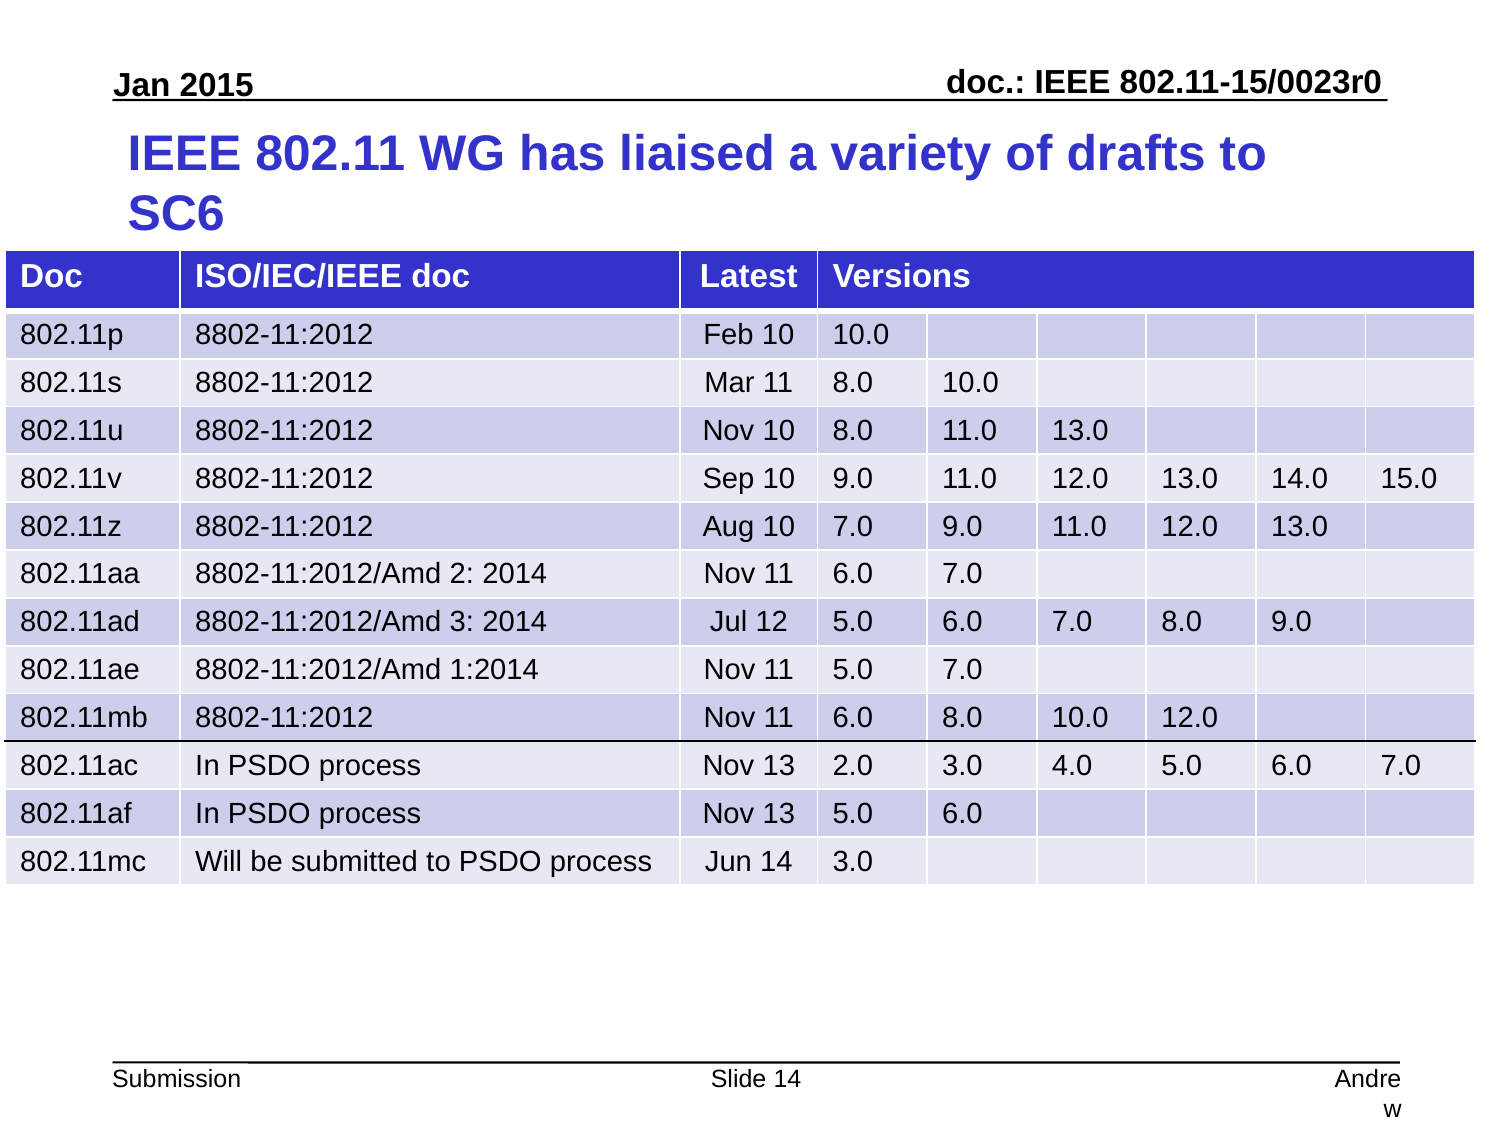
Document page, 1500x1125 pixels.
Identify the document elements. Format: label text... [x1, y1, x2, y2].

table_cell Nov 11 [681, 551, 817, 597]
table_cell 6.0 [928, 790, 1036, 836]
table_cell 8802-11:2012 [181, 694, 679, 740]
table_cell 6.0 [818, 694, 926, 740]
table_cell [1366, 647, 1474, 693]
table_cell 802.11s [6, 360, 179, 406]
table_cell [1147, 647, 1255, 693]
table_cell 8802-11:2012/Amd 2: 2014 [181, 551, 679, 597]
table_cell 7.0 [1038, 599, 1145, 645]
table_cell 10.0 [1038, 694, 1145, 740]
table_cell 802.11u [6, 407, 179, 453]
table_cell [1366, 694, 1474, 740]
table_cell 12.0 [1147, 694, 1255, 740]
table_cell 802.11p [6, 314, 179, 358]
table_cell 10.0 [818, 314, 926, 358]
table_cell [1257, 360, 1365, 406]
table_cell 12.0 [1147, 503, 1255, 549]
table_cell 8.0 [1147, 599, 1255, 645]
table_cell 7.0 [928, 551, 1036, 597]
table_cell [928, 314, 1036, 358]
table_cell Nov 13 [681, 790, 817, 836]
table_cell 13.0 [1147, 455, 1255, 501]
table_cell 802.11mc [6, 838, 179, 884]
table_cell 3.0 [818, 838, 926, 884]
table_cell [1147, 407, 1255, 453]
table_cell 802.11ae [6, 647, 179, 693]
table_cell 802.11v [6, 455, 179, 501]
table_cell Jun 14 [681, 838, 817, 884]
table_cell 6.0 [1257, 742, 1365, 788]
table_cell 7.0 [1366, 742, 1474, 788]
table_cell [1366, 314, 1474, 358]
table_header Doc [6, 251, 179, 308]
table_cell 15.0 [1366, 455, 1474, 501]
table_cell [1038, 790, 1145, 836]
table_cell 3.0 [928, 742, 1036, 788]
table_cell [1147, 790, 1255, 836]
table_cell 802.11aa [6, 551, 179, 597]
table_cell 5.0 [818, 790, 926, 836]
table_cell [1366, 503, 1474, 549]
table_cell Nov 11 [681, 694, 817, 740]
table_cell 8802-11:2012/Amd 3: 2014 [181, 599, 679, 645]
table_cell 13.0 [1038, 407, 1145, 453]
table_cell Aug 10 [681, 503, 817, 549]
table_cell 8802-11:2012/Amd 1:2014 [181, 647, 679, 693]
table_cell 8802-11:2012 [181, 407, 679, 453]
table_header Versions [818, 251, 1474, 308]
table_cell 9.0 [818, 455, 926, 501]
table_cell [1366, 551, 1474, 597]
table_cell 7.0 [818, 503, 926, 549]
table_cell [1257, 838, 1365, 884]
table_cell [1366, 790, 1474, 836]
table_cell 14.0 [1257, 455, 1365, 501]
table_cell [1147, 551, 1255, 597]
table_cell 13.0 [1257, 503, 1365, 549]
table_cell [1147, 360, 1255, 406]
table_cell 802.11z [6, 503, 179, 549]
table_cell Nov 11 [681, 647, 817, 693]
table_cell Jul 12 [681, 599, 817, 645]
table_cell [1366, 599, 1474, 645]
table_cell [1038, 314, 1145, 358]
table_cell 8802-11:2012 [181, 455, 679, 501]
table_cell 8.0 [818, 360, 926, 406]
table_cell [1147, 838, 1255, 884]
table_cell 4.0 [1038, 742, 1145, 788]
table_cell [1257, 694, 1365, 740]
table_cell Will be submitted to PSDO process [181, 838, 679, 884]
table_cell [1038, 838, 1145, 884]
table_cell 10.0 [928, 360, 1036, 406]
table_cell [1038, 647, 1145, 693]
table_cell [1366, 407, 1474, 453]
table_cell [1038, 551, 1145, 597]
table_cell 11.0 [928, 455, 1036, 501]
table_cell Nov 10 [681, 407, 817, 453]
slide_number Slide 14 [709, 1061, 803, 1093]
table_cell In PSDO process [181, 742, 679, 788]
table_cell [1147, 314, 1255, 358]
table_cell 6.0 [818, 551, 926, 597]
title IEEE 802.11 WG has liaised a variety of drafts to SC6 [112, 112, 1388, 249]
table_cell 802.11ac [6, 742, 179, 788]
table_header Latest [681, 251, 817, 308]
table_cell In PSDO process [181, 790, 679, 836]
table_cell 8.0 [928, 694, 1036, 740]
table_cell 6.0 [928, 599, 1036, 645]
table_cell Mar 11 [681, 360, 817, 406]
table_cell 9.0 [1257, 599, 1365, 645]
table_cell 12.0 [1038, 455, 1145, 501]
table_cell 8802-11:2012 [181, 360, 679, 406]
table_cell [1366, 838, 1474, 884]
table_cell 802.11ad [6, 599, 179, 645]
table_cell 802.11mb [6, 694, 179, 740]
table_cell 802.11af [6, 790, 179, 836]
table_cell 5.0 [818, 647, 926, 693]
table_cell [1257, 407, 1365, 453]
table_cell [1257, 790, 1365, 836]
footer Andrew Myles, Cisco [1320, 1061, 1402, 1093]
table_cell [1038, 360, 1145, 406]
table_cell 2.0 [818, 742, 926, 788]
table_cell 5.0 [818, 599, 926, 645]
table_cell [1257, 314, 1365, 358]
table_cell Sep 10 [681, 455, 817, 501]
table_cell [1257, 647, 1365, 693]
table_cell Feb 10 [681, 314, 817, 358]
table_cell 5.0 [1147, 742, 1255, 788]
table_cell 9.0 [928, 503, 1036, 549]
table_cell [1257, 551, 1365, 597]
table_cell [928, 838, 1036, 884]
table_cell 8.0 [818, 407, 926, 453]
table_cell 8802-11:2012 [181, 503, 679, 549]
table_cell 7.0 [928, 647, 1036, 693]
table_cell 8802-11:2012 [181, 314, 679, 358]
table_cell 11.0 [928, 407, 1036, 453]
table_cell 11.0 [1038, 503, 1145, 549]
table_header ISO/IEC/IEEE doc [181, 251, 679, 308]
table_cell [1366, 360, 1474, 406]
table_cell Nov 13 [681, 742, 817, 788]
